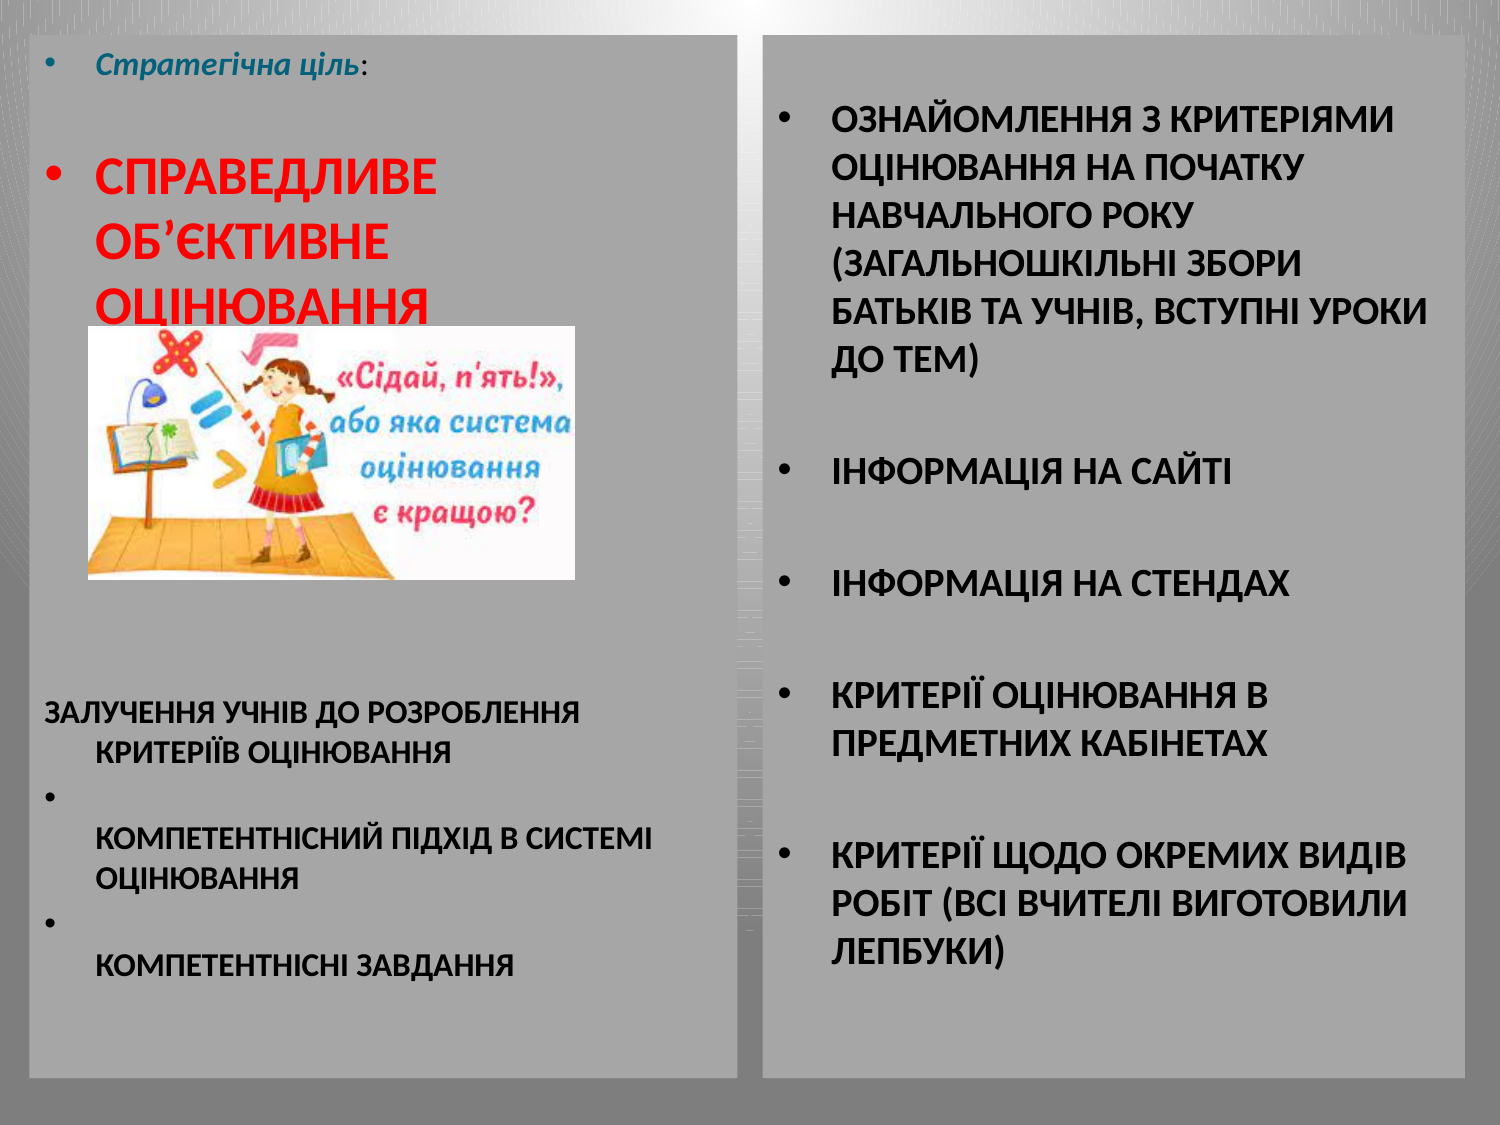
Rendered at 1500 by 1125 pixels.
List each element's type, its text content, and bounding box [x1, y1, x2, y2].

list Стратегічна ціль: СПРАВЕДЛИВЕ ОБ’ЄКТИВНЕ ОЦІНЮВАННЯ ЗАЛУЧЕННЯ УЧНІВ ДО РОЗРОБЛЕННЯ КРИТЕРІЇВ ОЦІНЮВАННЯ КОМПЕТЕНТНІСНИЙ ПІДХІД В СИСТЕМІ ОЦІНЮВАННЯ КОМПЕТЕНТНІСНІ ЗАВДАННЯ [29, 35, 738, 1079]
picture [88, 325, 575, 580]
list ОЗНАЙОМЛЕННЯ З КРИТЕРІЯМИ ОЦІНЮВАННЯ НА ПОЧАТКУ НАВЧАЛЬНОГО РОКУ (ЗАГАЛЬНОШКІЛЬНІ ЗБОРИ БАТЬКІВ ТА УЧНІВ, ВСТУПНІ УРОКИ ДО ТЕМ) ІНФОРМАЦІЯ НА САЙТІ ІНФОРМАЦІЯ НА СТЕНДАХ КРИТЕРІЇ ОЦІНЮВАННЯ В ПРЕДМЕТНИХ КАБІНЕТАХ КРИТЕРІЇ ЩОДО ОКРЕМИХ ВИДІВ РОБІТ (ВСІ ВЧИТЕЛІ ВИГОТОВИЛИ ЛЕПБУКИ) [762, 35, 1465, 1079]
